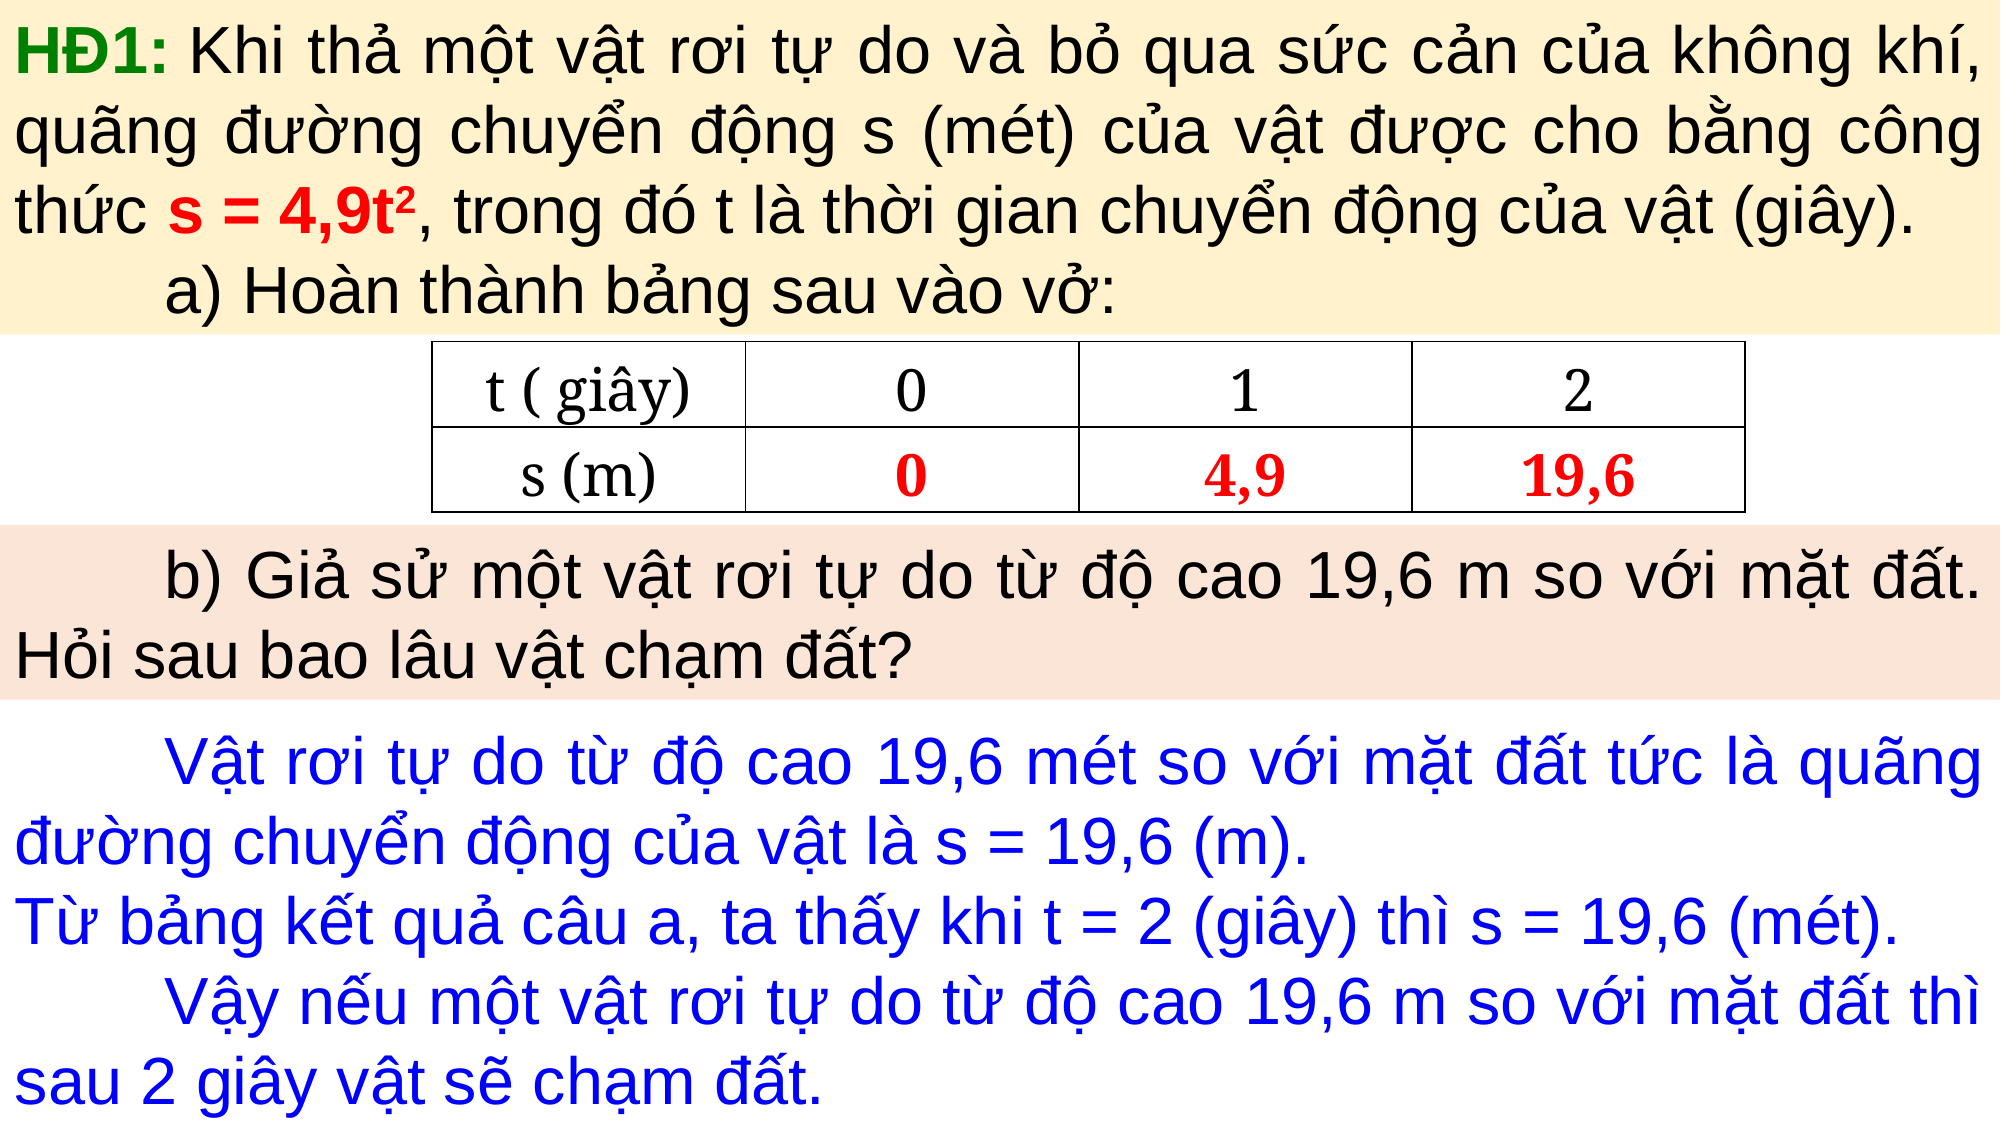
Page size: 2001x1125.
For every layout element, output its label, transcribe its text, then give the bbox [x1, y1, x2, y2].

text_box b) Giả sử một vật rơi tự do từ độ cao 19,6 m so với mặt đất. Hỏi sau bao lâu vật chạm đất? [0, 524, 2000, 700]
text_box Vật rơi tự do từ độ cao 19,6 mét so với mặt đất tức là quãng đường chuyển động của vật là s = 19,6 (m). Từ bảng kết quả câu a, ta thấy khi t = 2 (giây) thì s = 19,6 (mét). Vậy nếu một vật rơi tự do từ độ cao 19,6 m so với mặt đất thì sau 2 giây vật sẽ chạm đất. [0, 710, 2000, 1125]
table_header 1 [1080, 342, 1411, 426]
table_header 2 [1413, 342, 1744, 426]
table_header 0 [746, 342, 1078, 426]
table_header t ( giây) [433, 342, 745, 426]
text_box HĐ1: Khi thả một vật rơi tự do và bỏ qua sức cản của không khí, quãng đường chuyển động s (mét) của vật được cho bằng công thức s = 4,9t2, trong đó t là thời gian chuyển động của vật (giây). a) Hoàn thành bảng sau vào vở: [0, 0, 2000, 335]
table_cell 0 [746, 428, 1078, 511]
table_cell 4,9 [1080, 428, 1411, 511]
table_cell 19,6 [1413, 428, 1744, 511]
table_cell s (m) [433, 428, 745, 511]
